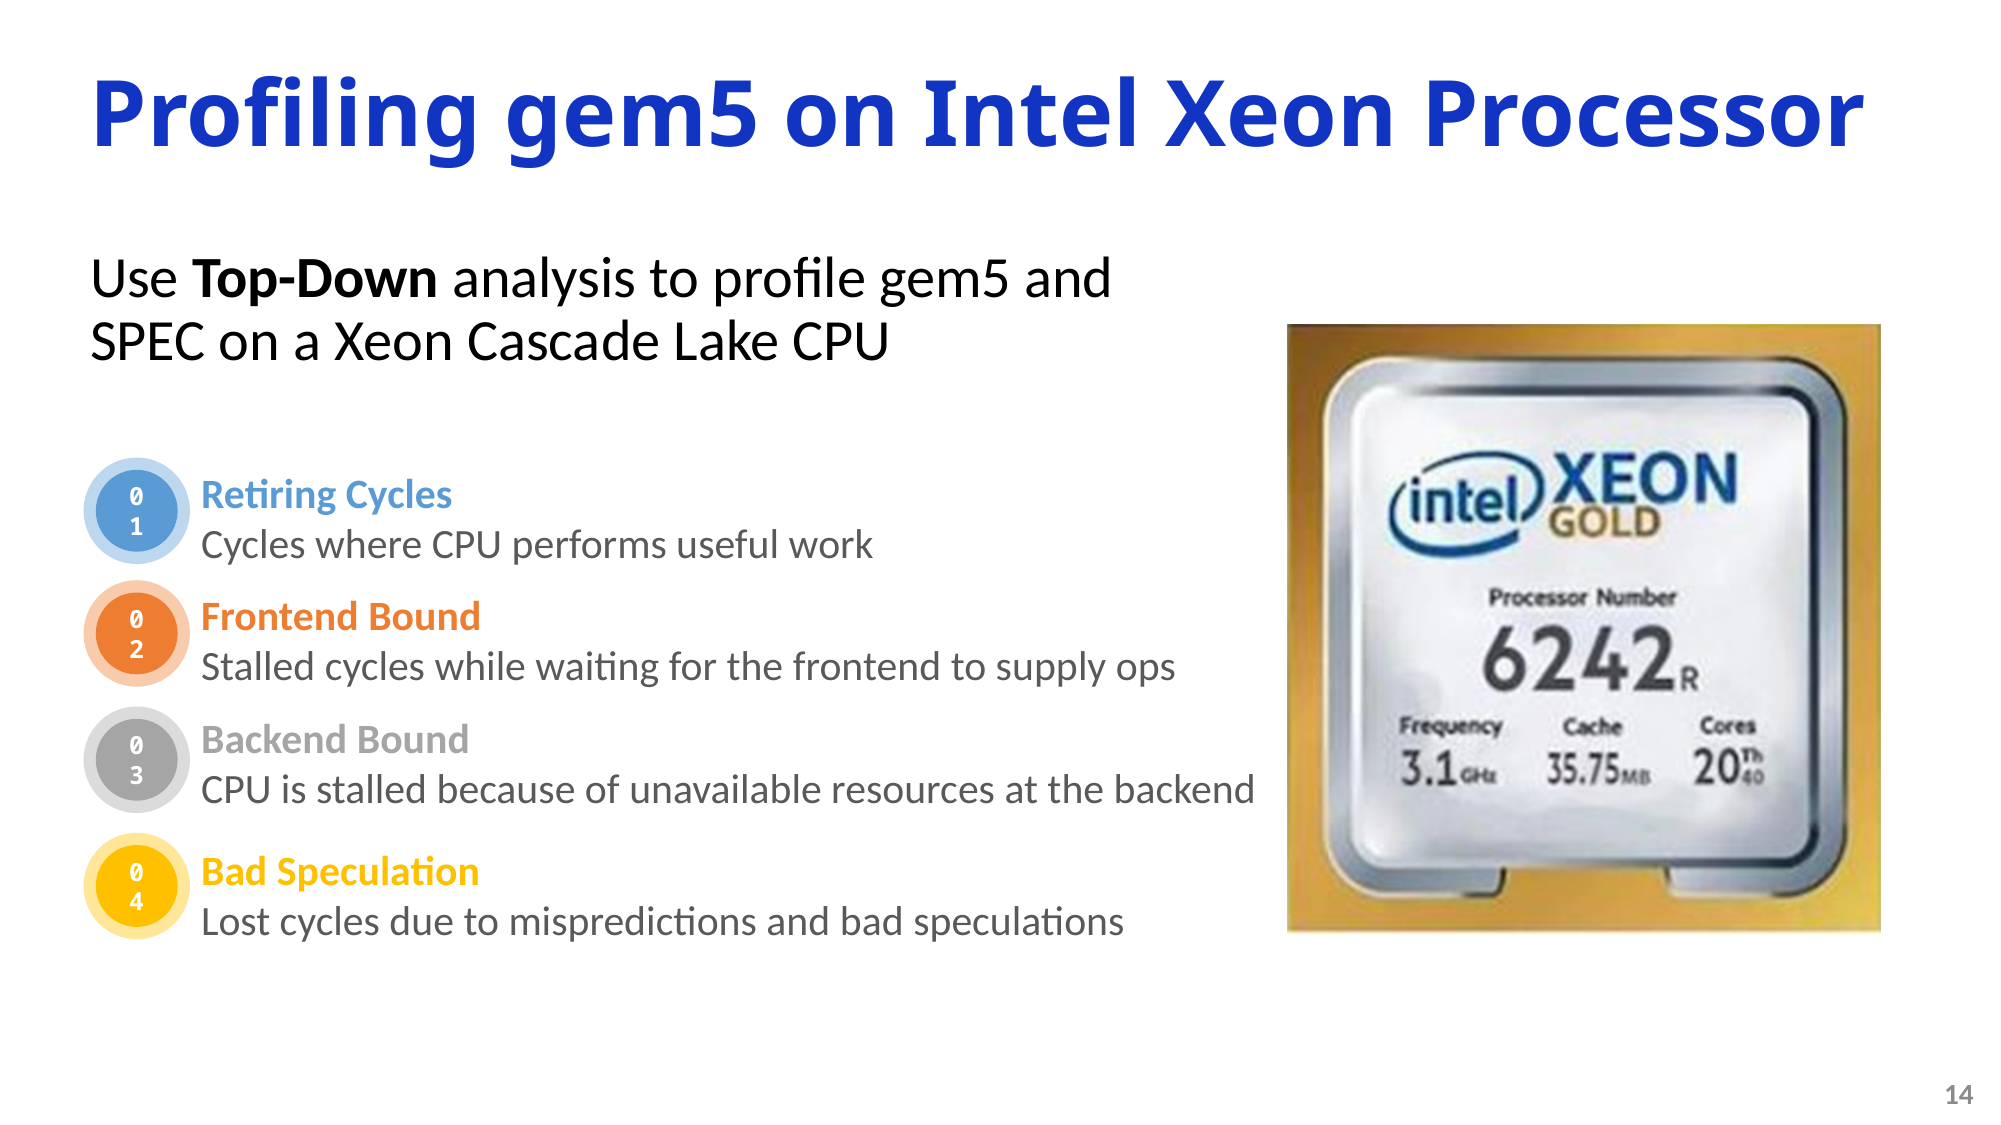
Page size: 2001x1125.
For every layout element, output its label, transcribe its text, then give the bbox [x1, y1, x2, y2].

picture [1286, 324, 1881, 935]
slide_number 14 [1857, 1063, 1996, 1124]
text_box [83, 580, 190, 687]
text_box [83, 832, 190, 940]
text_box Backend Bound CPU is stalled because of unavailable resources at the backend [186, 704, 1274, 820]
list Use Top-Down analysis to profile gem5 and SPEC on a Xeon Cascade Lake CPU [75, 239, 1244, 1065]
text_box Bad Speculation Lost cycles due to mispredictions and bad speculations [186, 836, 1198, 952]
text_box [83, 457, 190, 565]
title Profiling gem5 on Intel Xeon Processor [75, 59, 1950, 210]
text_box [83, 706, 190, 813]
text_box Retiring Cycles Cycles where CPU performs useful work [186, 459, 1113, 574]
